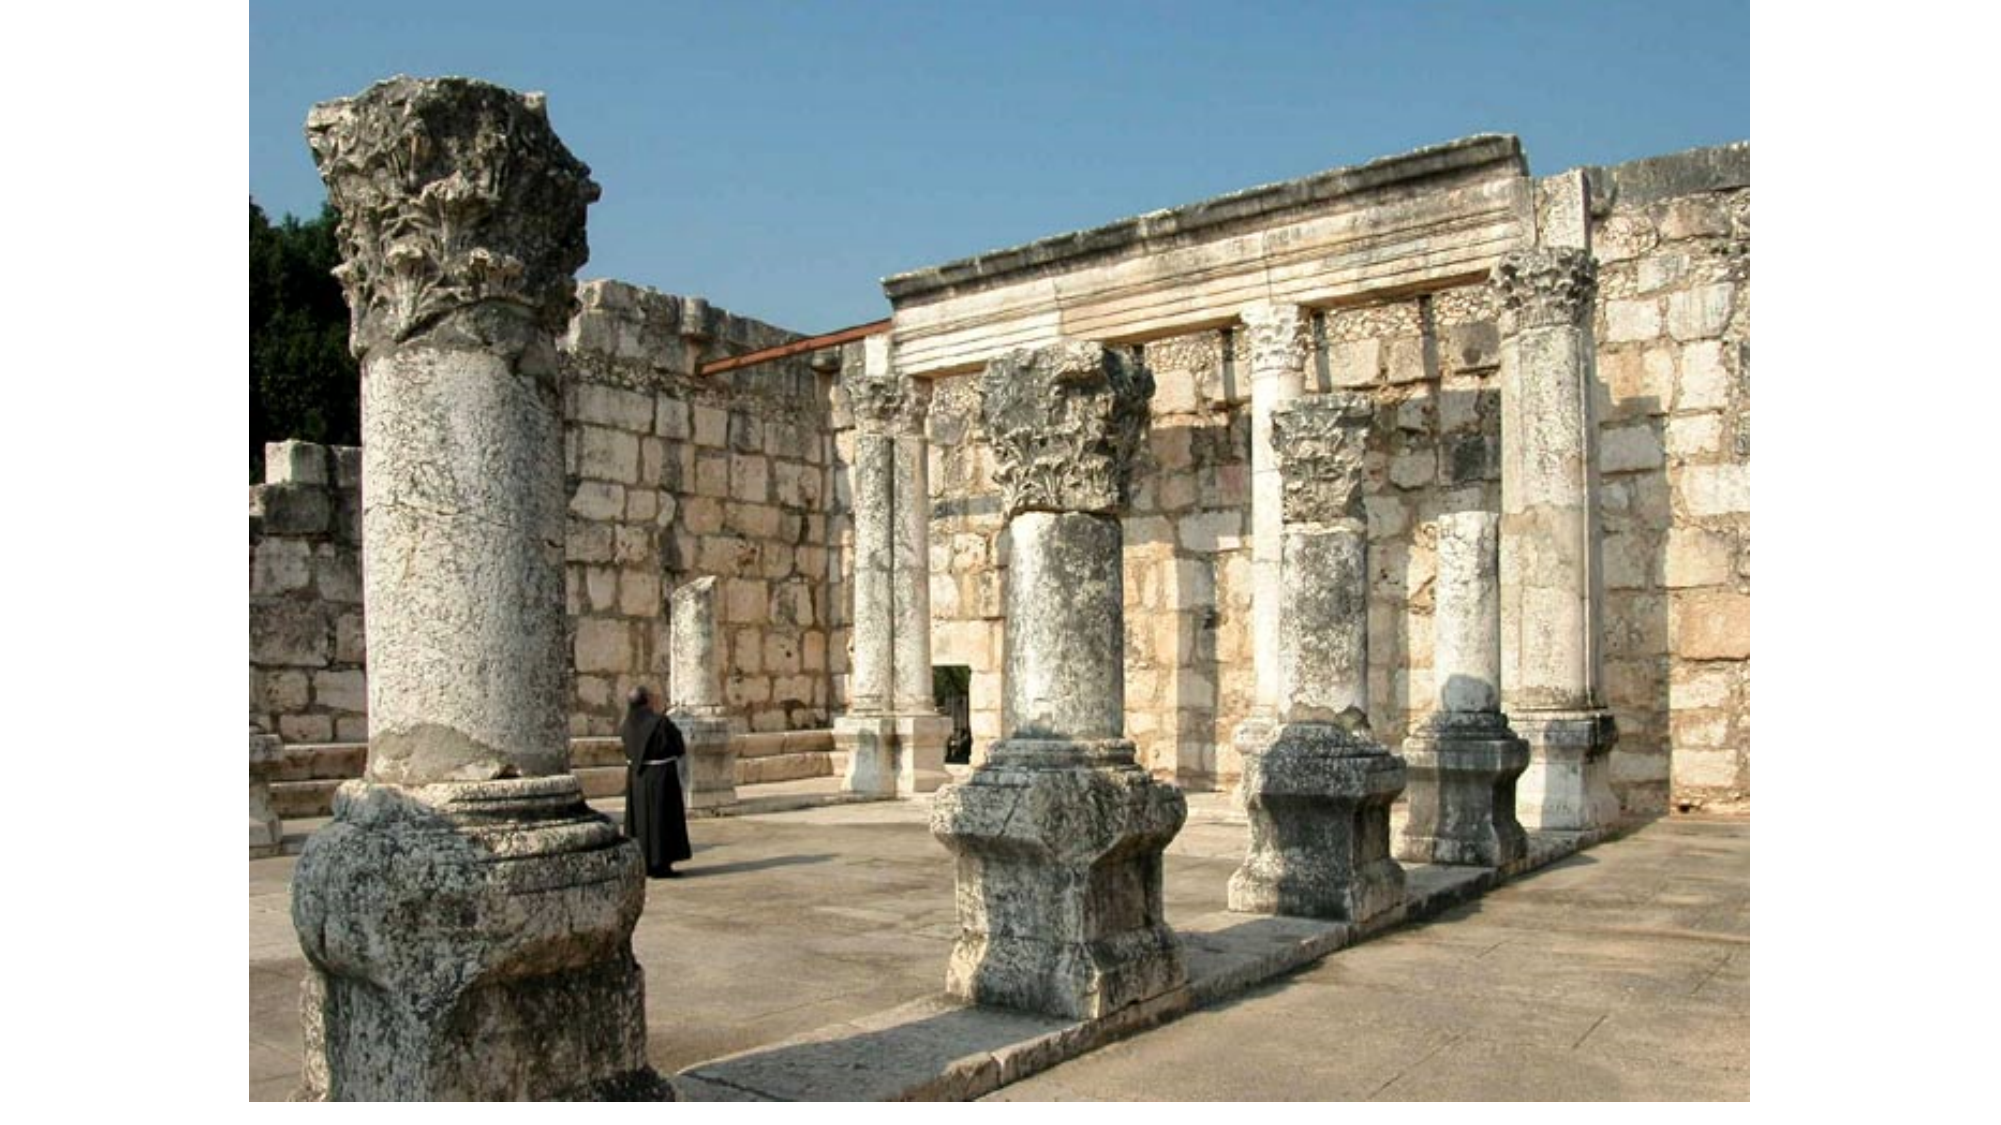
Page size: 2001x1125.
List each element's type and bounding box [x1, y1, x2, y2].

picture [249, 0, 1751, 1102]
